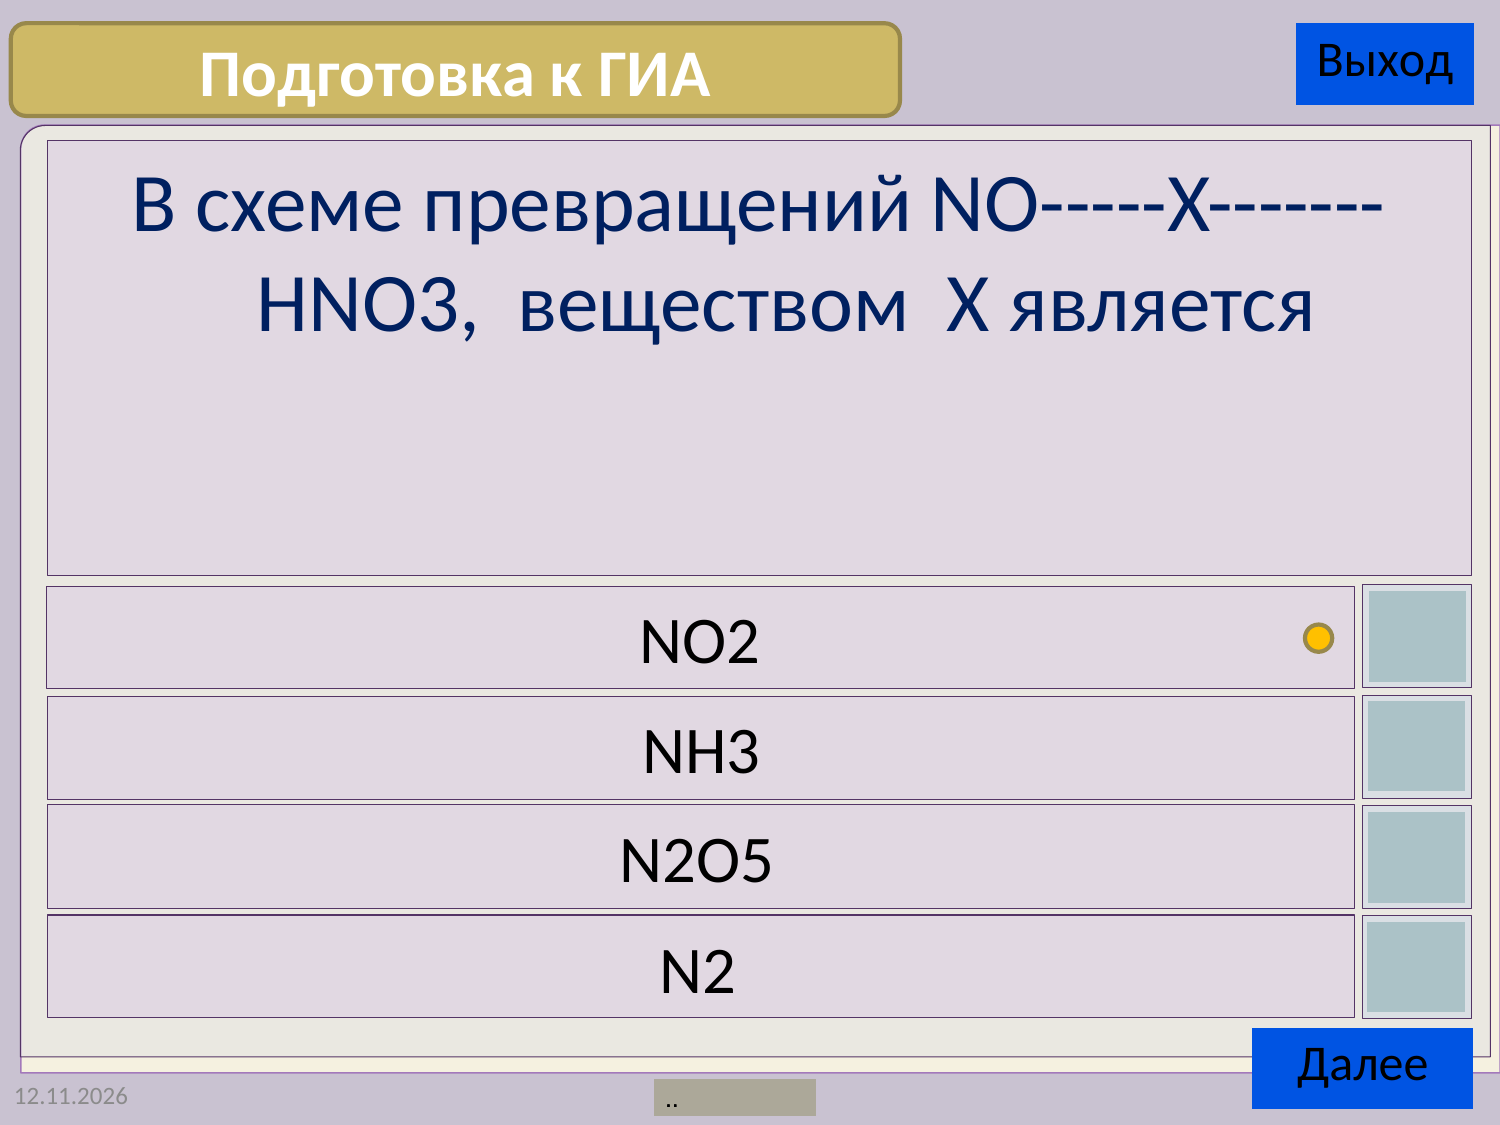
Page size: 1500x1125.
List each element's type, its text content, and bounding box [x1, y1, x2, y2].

list NO2 [45, 589, 1356, 685]
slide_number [0, 1065, 174, 1125]
text_box Подготовка к ГИА [8, 21, 903, 119]
list N2O5 [49, 808, 1360, 905]
list NH3 [46, 699, 1357, 796]
list N2 [50, 919, 1361, 1015]
list В схеме превращений NO-----X-------HNO3, веществом Х является [49, 140, 1469, 576]
